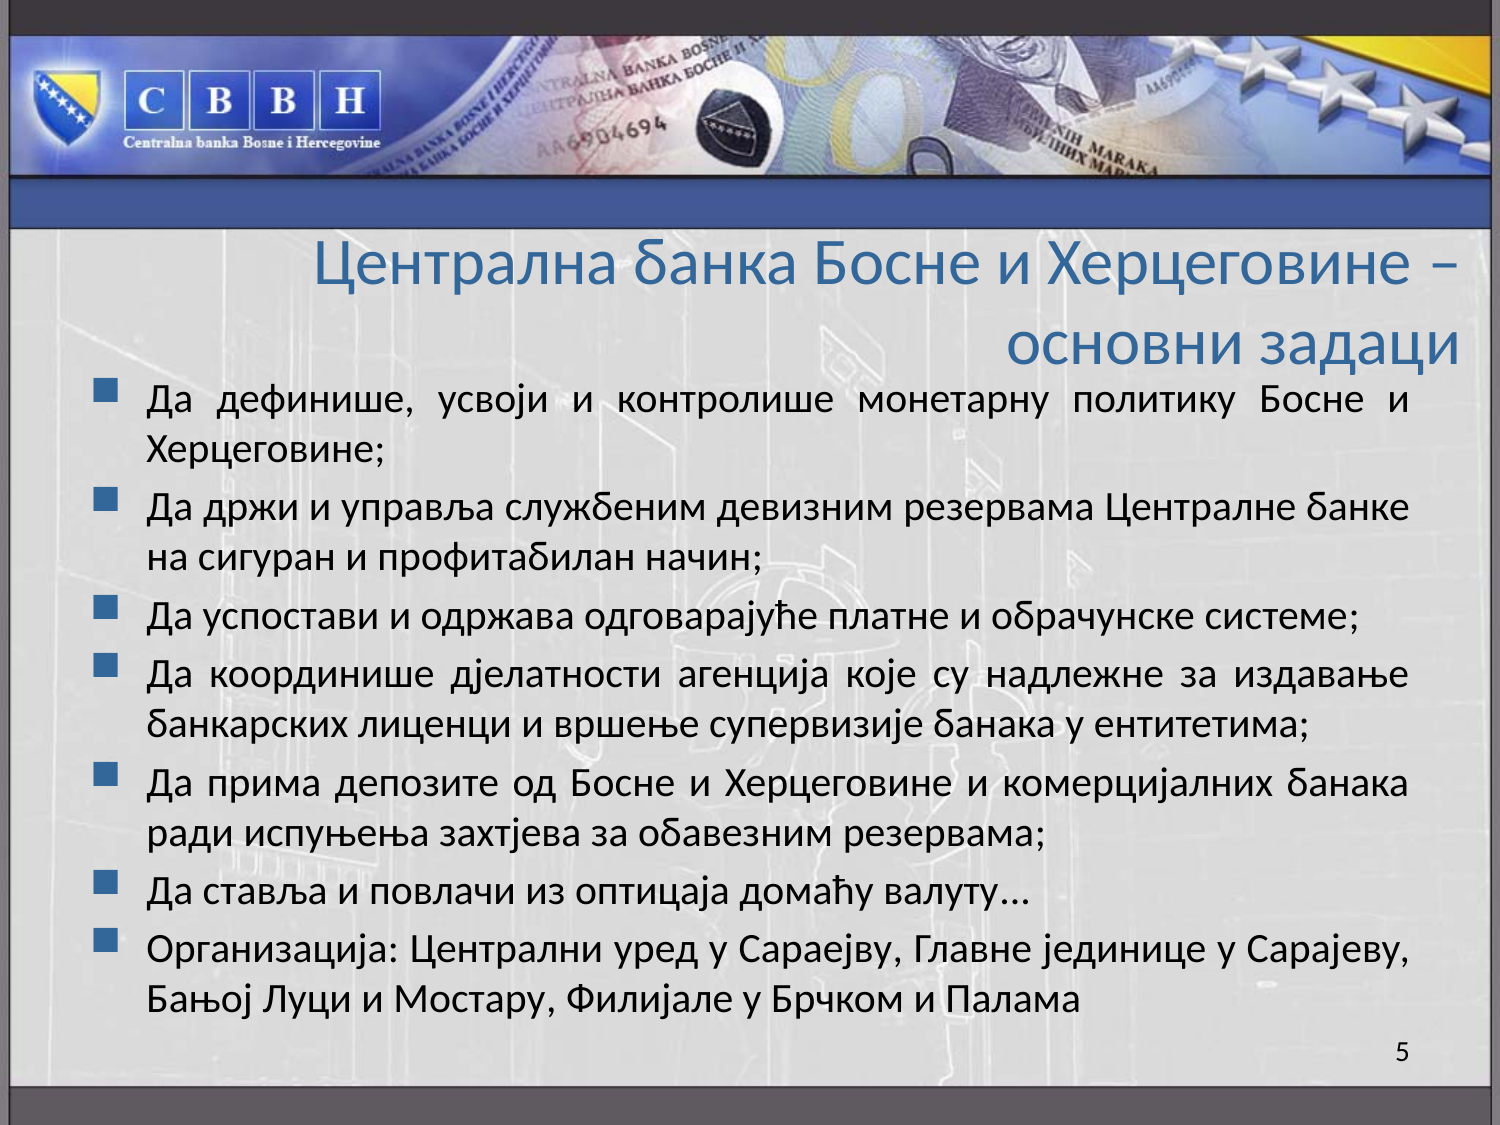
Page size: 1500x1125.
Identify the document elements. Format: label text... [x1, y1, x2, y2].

picture [0, 0, 1500, 1125]
title Централна банка Босне и Херцеговине – oсновни задаци [76, 244, 1477, 352]
list Дa дефинише, усвоји и контролише монетарну политику Босне и Херцеговине; Дa држи и управља службеним девизним резервама Централне банке на сигуран и профитабилан начин; Дa успостави и одржава одговарајуће платне и обрачунске системе; Дa координише дјелатности агенција које су надлежне за издавање банкарских лиценци и вршење супервизије банака у ентитетима; Дa прима депозите од Босне и Херцеговине и комерцијалних банака ради испуњења захтјева за обавезним резервама; Дa ставља и повлачи из оптицаја домаћу валуту... Oрганизација: Централни уред у Сараејву, Главне јединице у Сарајeву, Бањој Луци и Мостару, Филијале у Брчком и Палама [74, 363, 1426, 1067]
slide_number 5 [1074, 1024, 1426, 1103]
